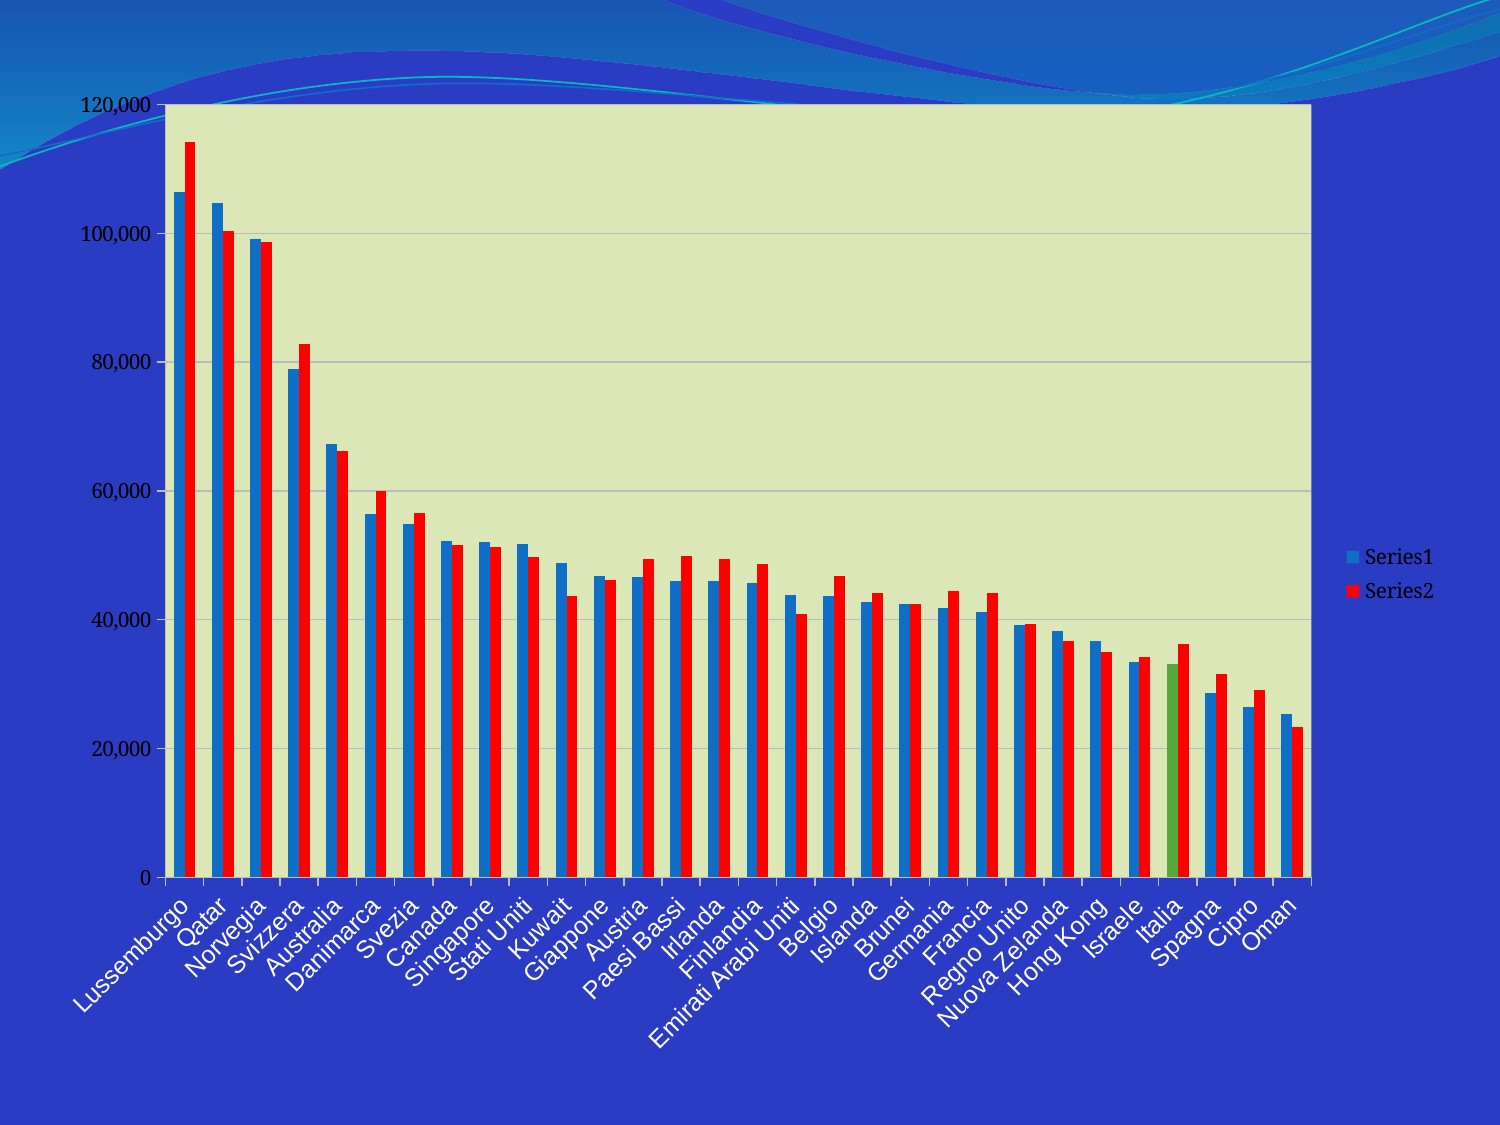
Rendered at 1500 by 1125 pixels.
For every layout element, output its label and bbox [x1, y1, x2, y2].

chart [34, 70, 1454, 1079]
